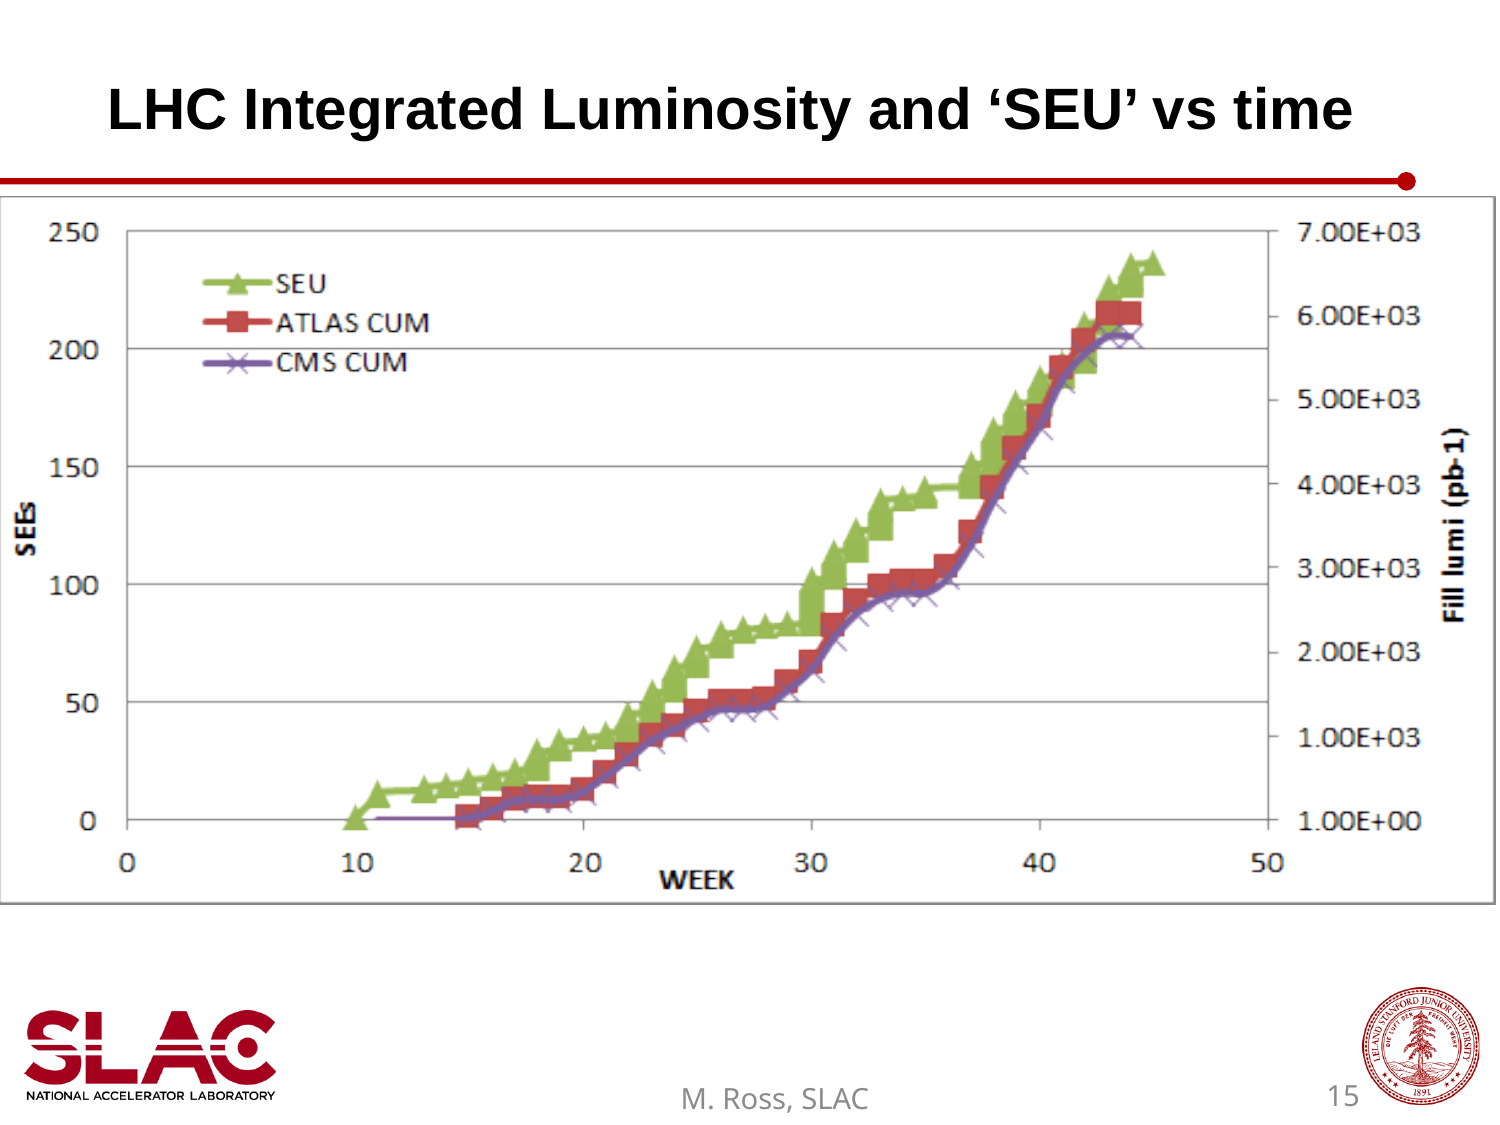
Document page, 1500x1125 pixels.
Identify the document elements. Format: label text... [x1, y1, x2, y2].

picture [1362, 987, 1480, 1105]
picture [0, 196, 1496, 906]
picture [24, 1010, 276, 1100]
text_box 15 [1100, 1067, 1375, 1125]
footer M. Ross, SLAC [474, 1067, 1075, 1125]
title LHC Integrated Luminosity and ‘SEU’ vs time [62, 37, 1401, 176]
